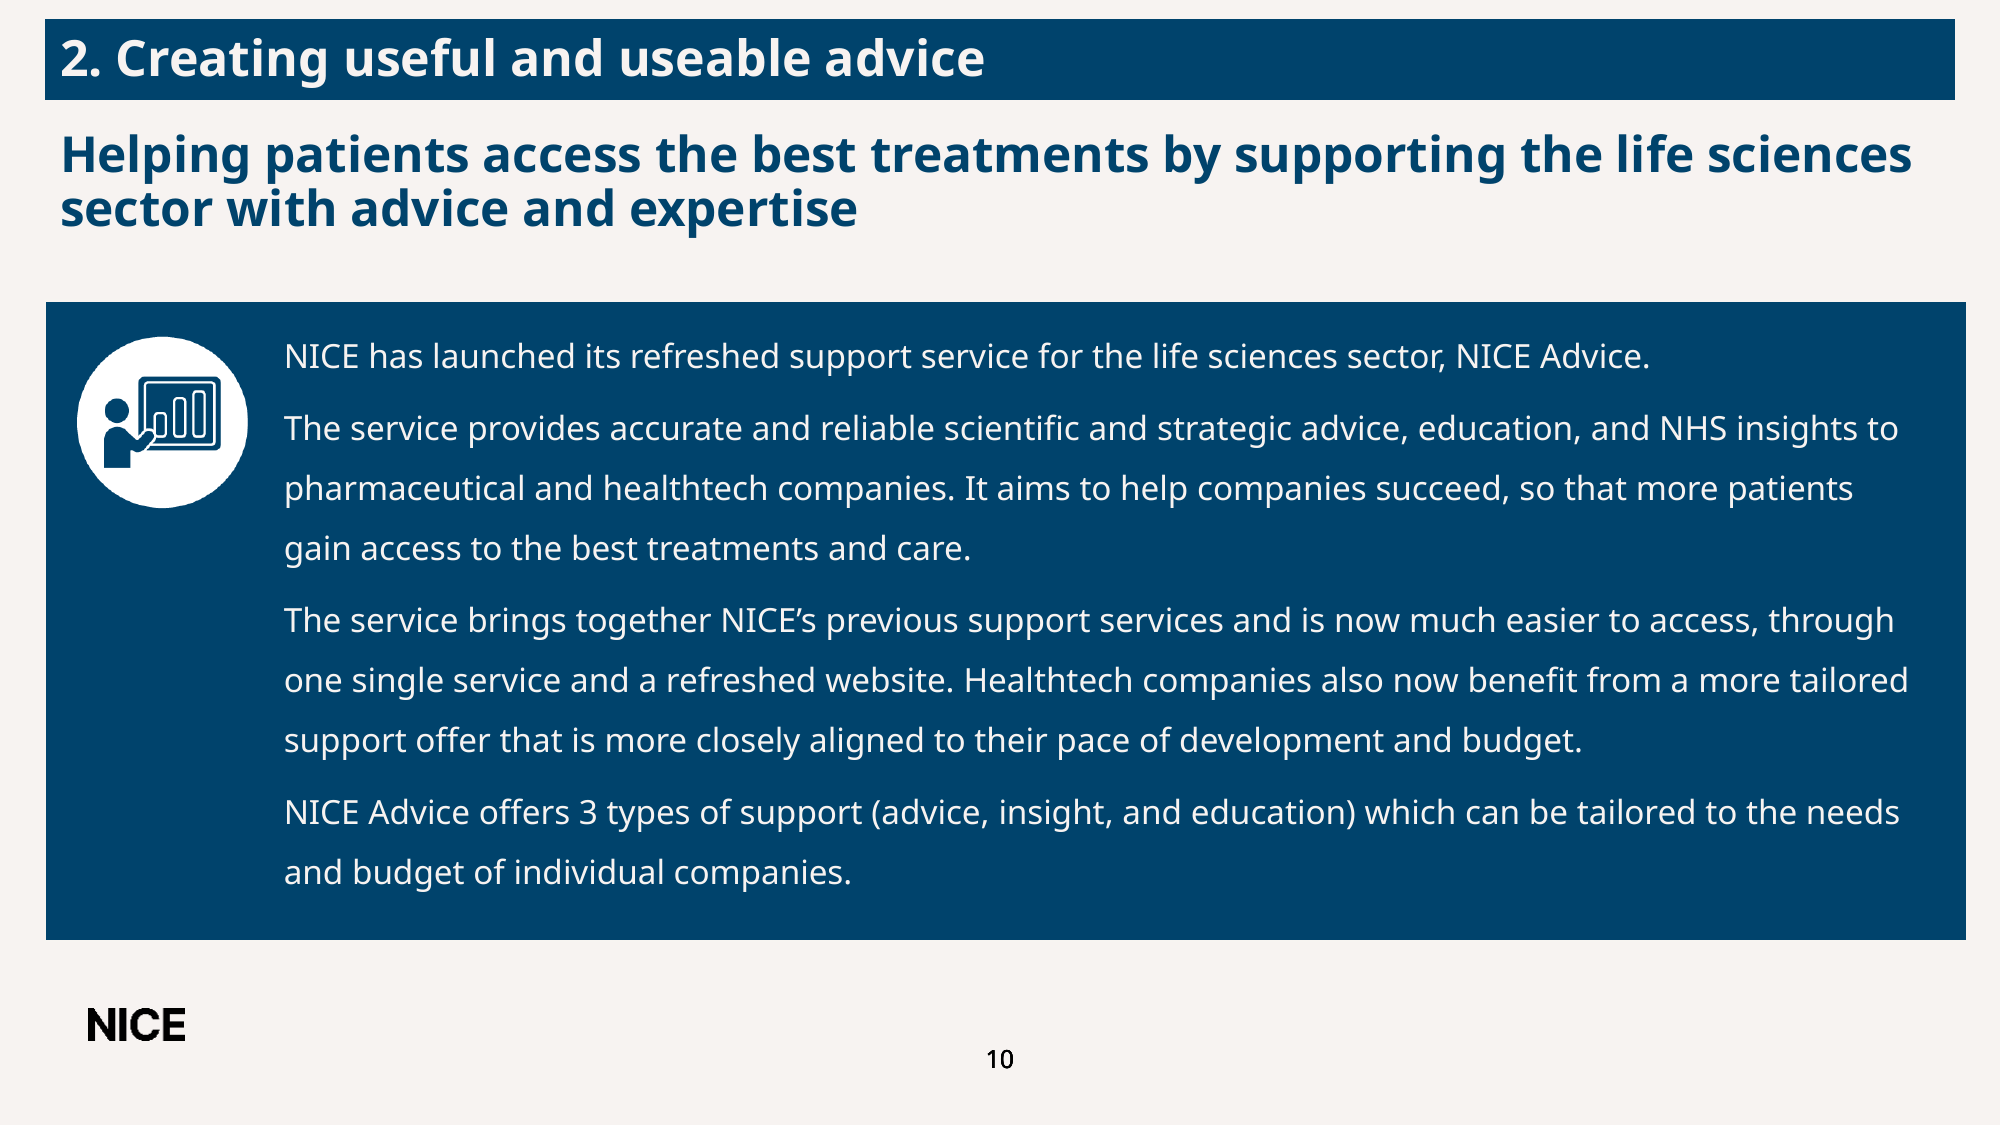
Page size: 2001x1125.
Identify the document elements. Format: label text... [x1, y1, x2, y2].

list NICE has launched its refreshed support service for the life sciences sector, NICE Advice. The service provides accurate and reliable scientific and strategic advice, education, and NHS insights to pharmaceutical and healthtech companies. It aims to help companies succeed, so that more patients gain access to the best treatments and care. The service brings together NICE’s previous support services and is now much easier to access, through one single service and a refreshed website. Healthtech companies also now benefit from a more tailored support offer that is more closely aligned to their pace of development and budget. NICE Advice offers 3 types of support (advice, insight, and education) which can be tailored to the needs and budget of individual companies. [268, 307, 1937, 909]
picture [88, 1008, 185, 1041]
picture [74, 334, 249, 510]
title Helping patients access the best treatments by supporting the life sciences sector with advice and expertise [45, 122, 1981, 247]
text_box [44, 299, 1968, 942]
text_box 2. Creating useful and useable advice [45, 25, 1923, 77]
text_box [44, 18, 1956, 101]
